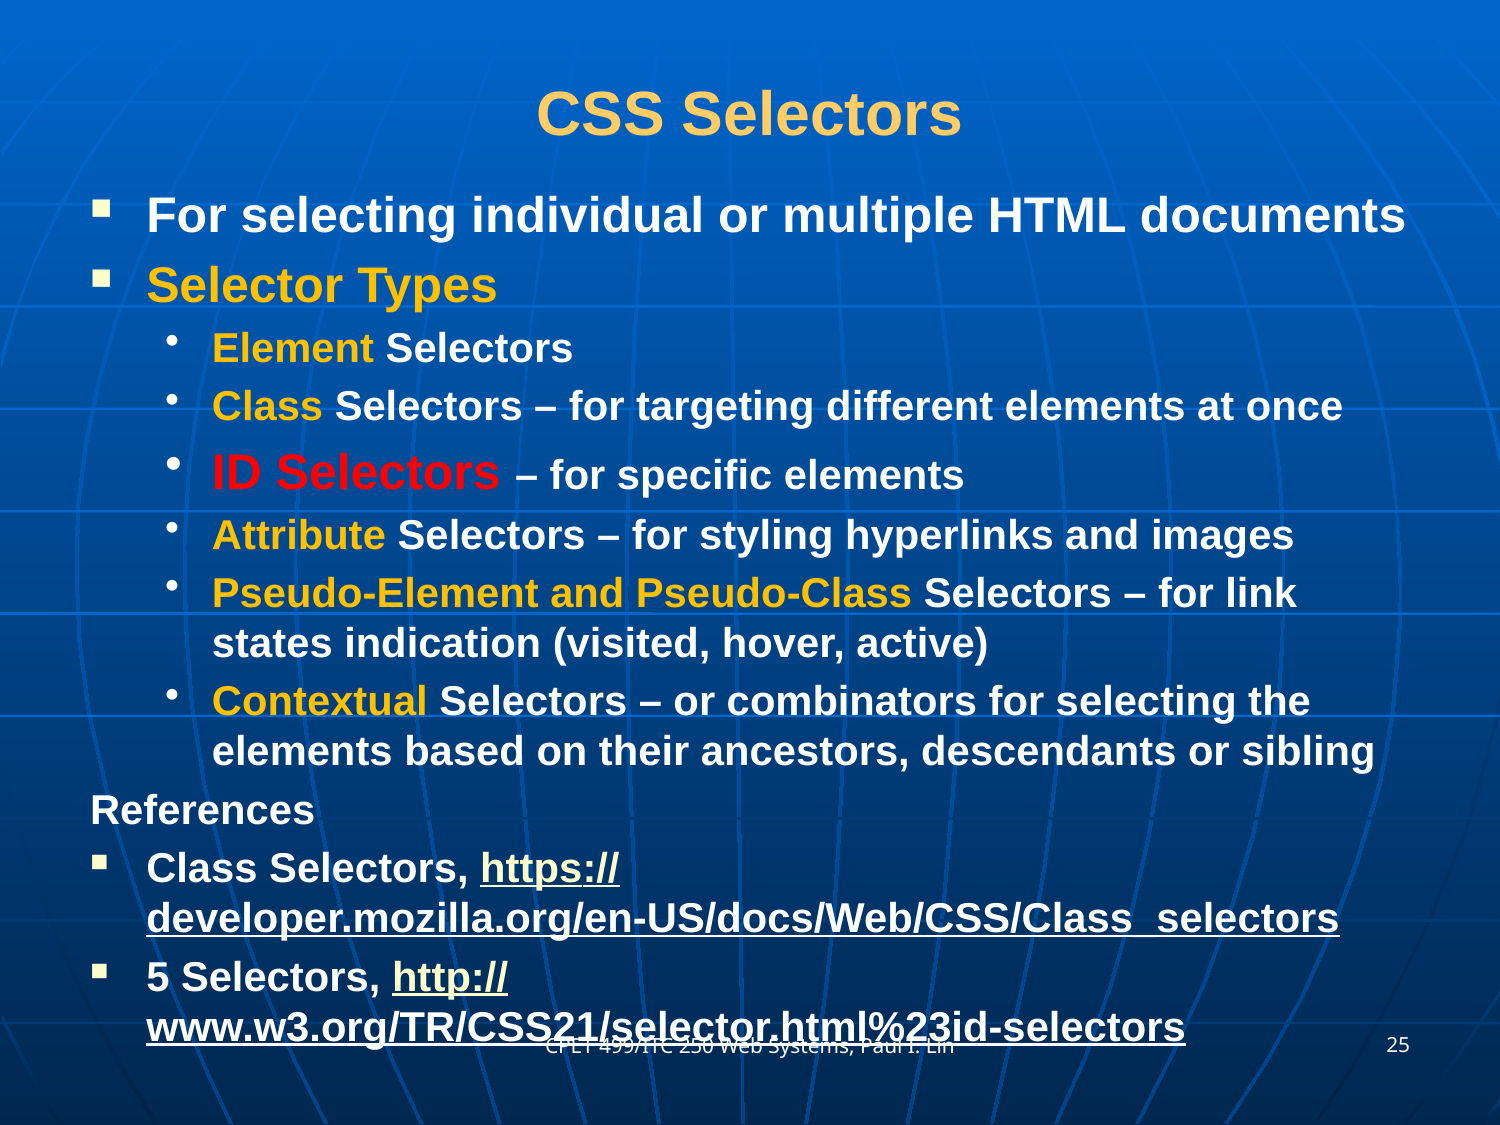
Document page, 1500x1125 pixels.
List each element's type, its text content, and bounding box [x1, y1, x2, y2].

slide_number 25 [1074, 1023, 1426, 1100]
footer CPET 499/ITC 250 Web Systems, Paul I. Lin [512, 1024, 988, 1101]
list For selecting individual or multiple HTML documents Selector Types Element Selectors Class Selectors – for targeting different elements at once ID Selectors – for specific elements Attribute Selectors – for styling hyperlinks and images Pseudo-Element and Pseudo-Class Selectors – for link states indication (visited, hover, active) Contextual Selectors – or combinators for selecting the elements based on their ancestors, descendants or sibling References Class Selectors, https://developer.mozilla.org/en-US/docs/Web/CSS/Class_selectors 5 Selectors, http://www.w3.org/TR/CSS21/selector.html%23id-selectors [74, 174, 1426, 1006]
title CSS Selectors [37, 45, 1463, 176]
